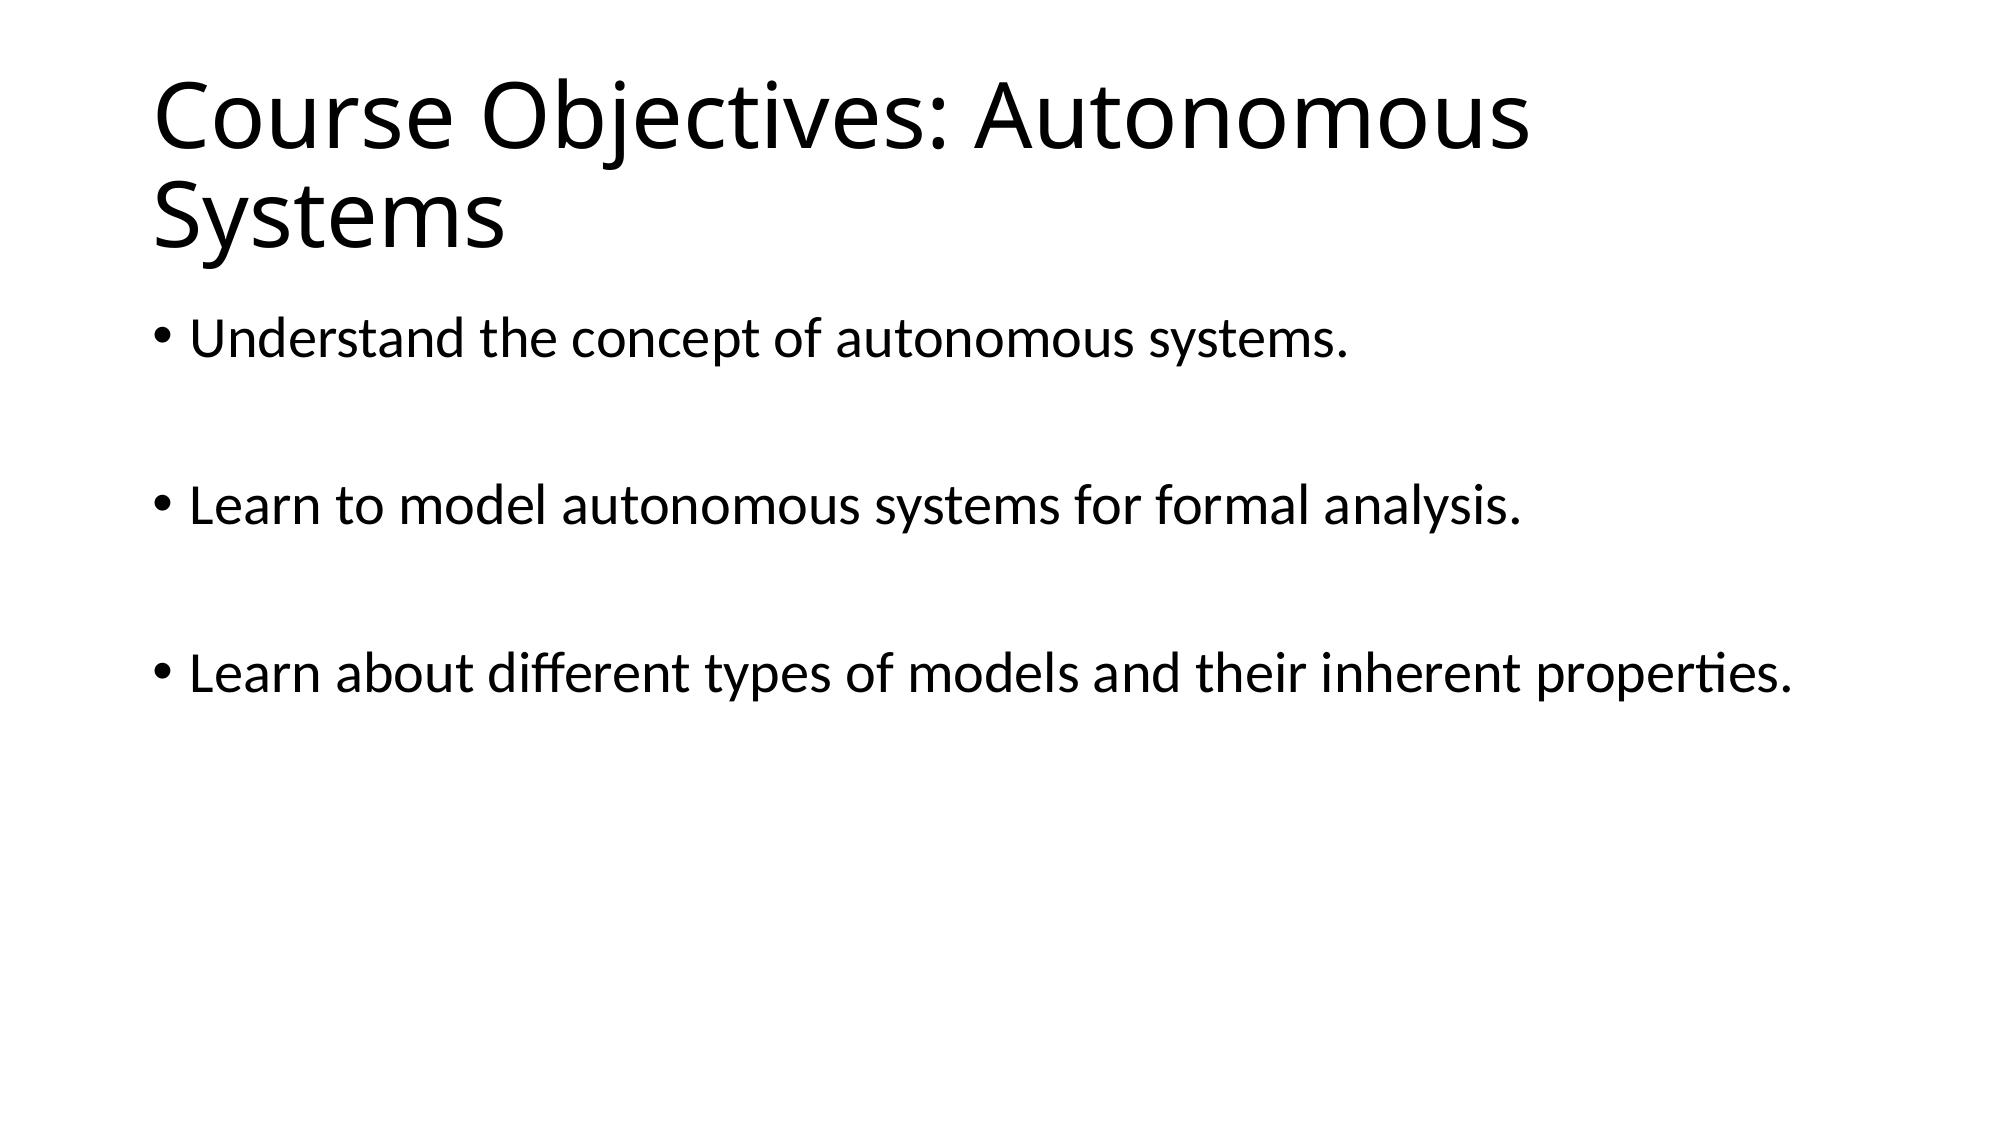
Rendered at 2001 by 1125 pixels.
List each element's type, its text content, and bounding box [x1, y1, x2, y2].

title Course Objectives: Autonomous Systems [137, 59, 1863, 278]
list Understand the concept of autonomous systems. Learn to model autonomous systems for formal analysis. Learn about different types of models and their inherent properties. [137, 299, 1863, 1014]
